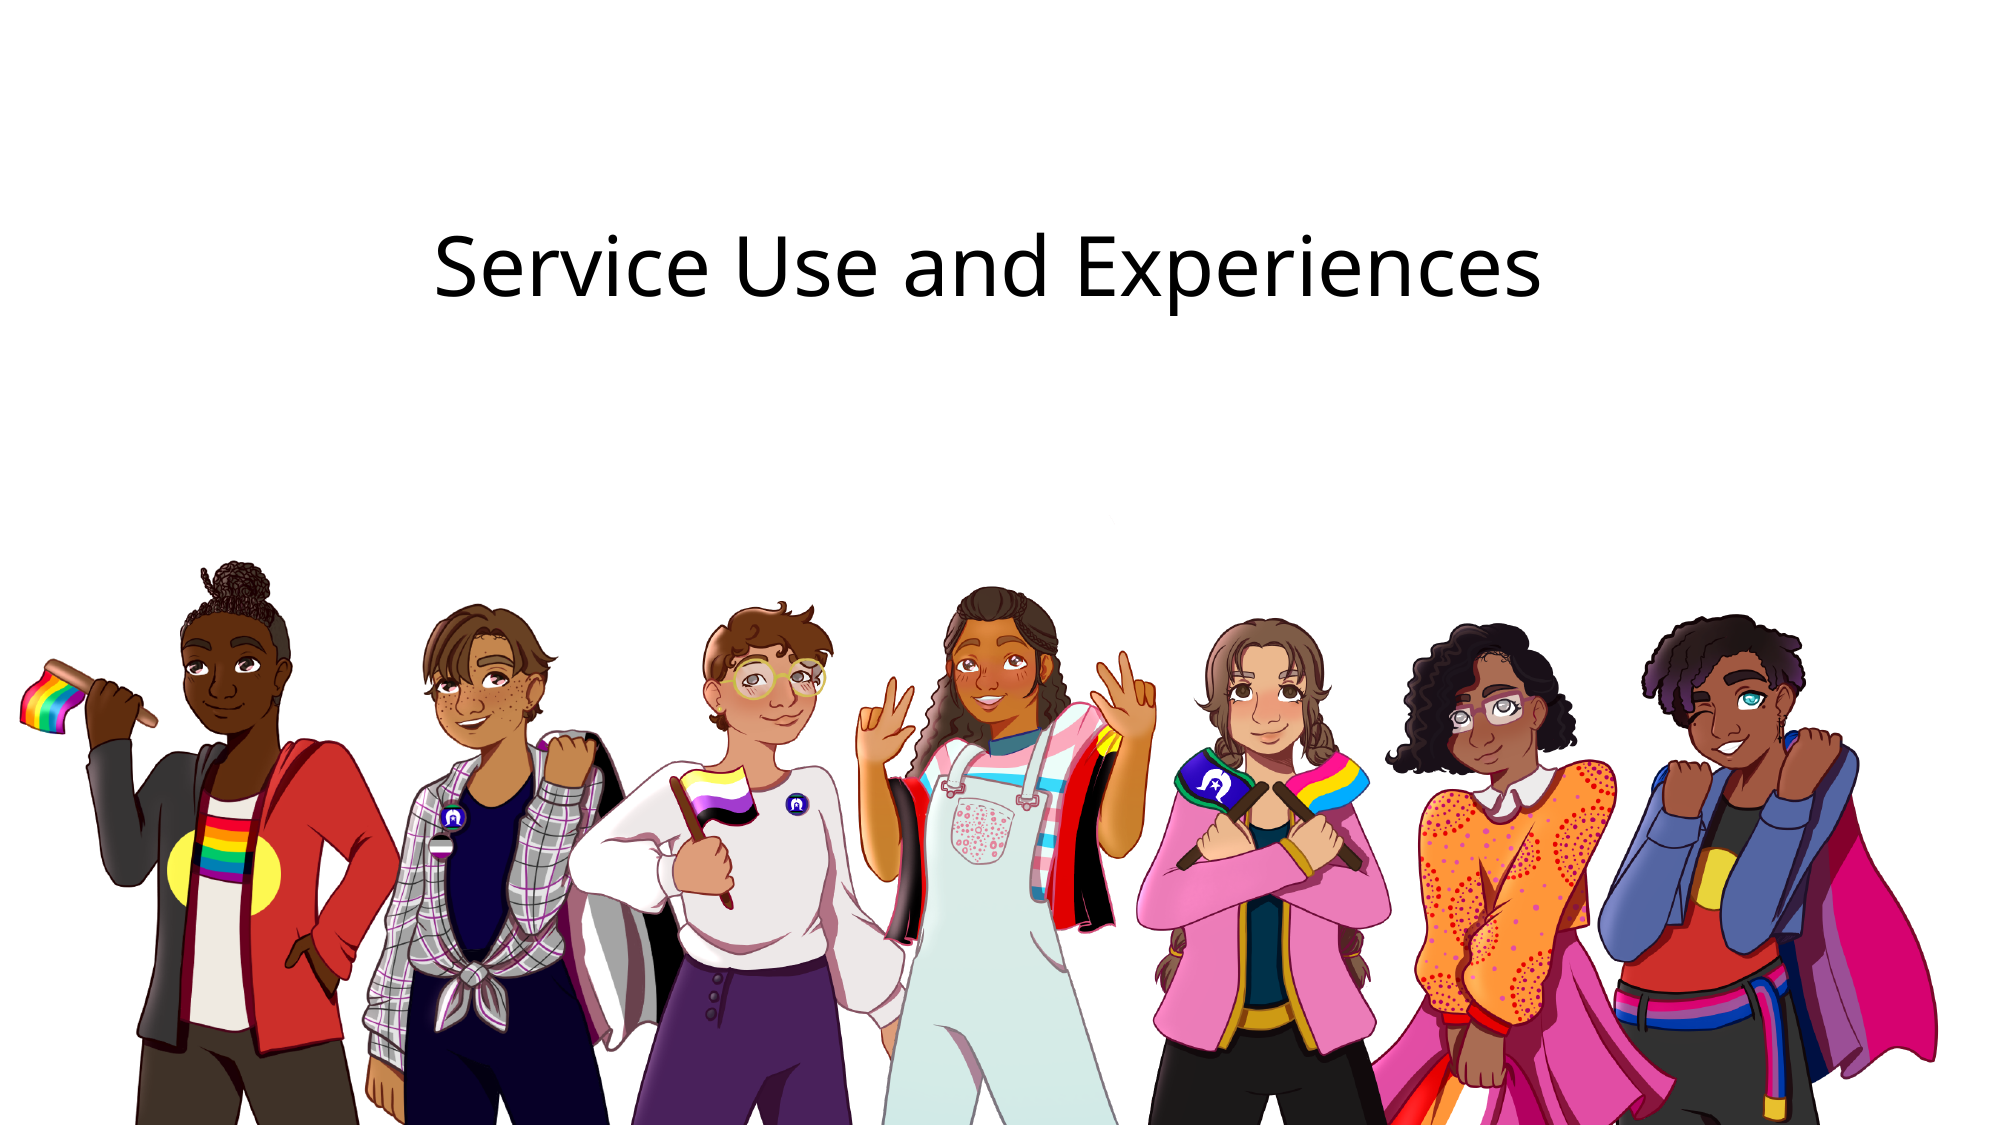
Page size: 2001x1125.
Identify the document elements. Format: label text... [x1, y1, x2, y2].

picture [0, 451, 2000, 1125]
text_box [36, 44, 1964, 495]
text_box Service Use and Experiences [362, 206, 1638, 321]
